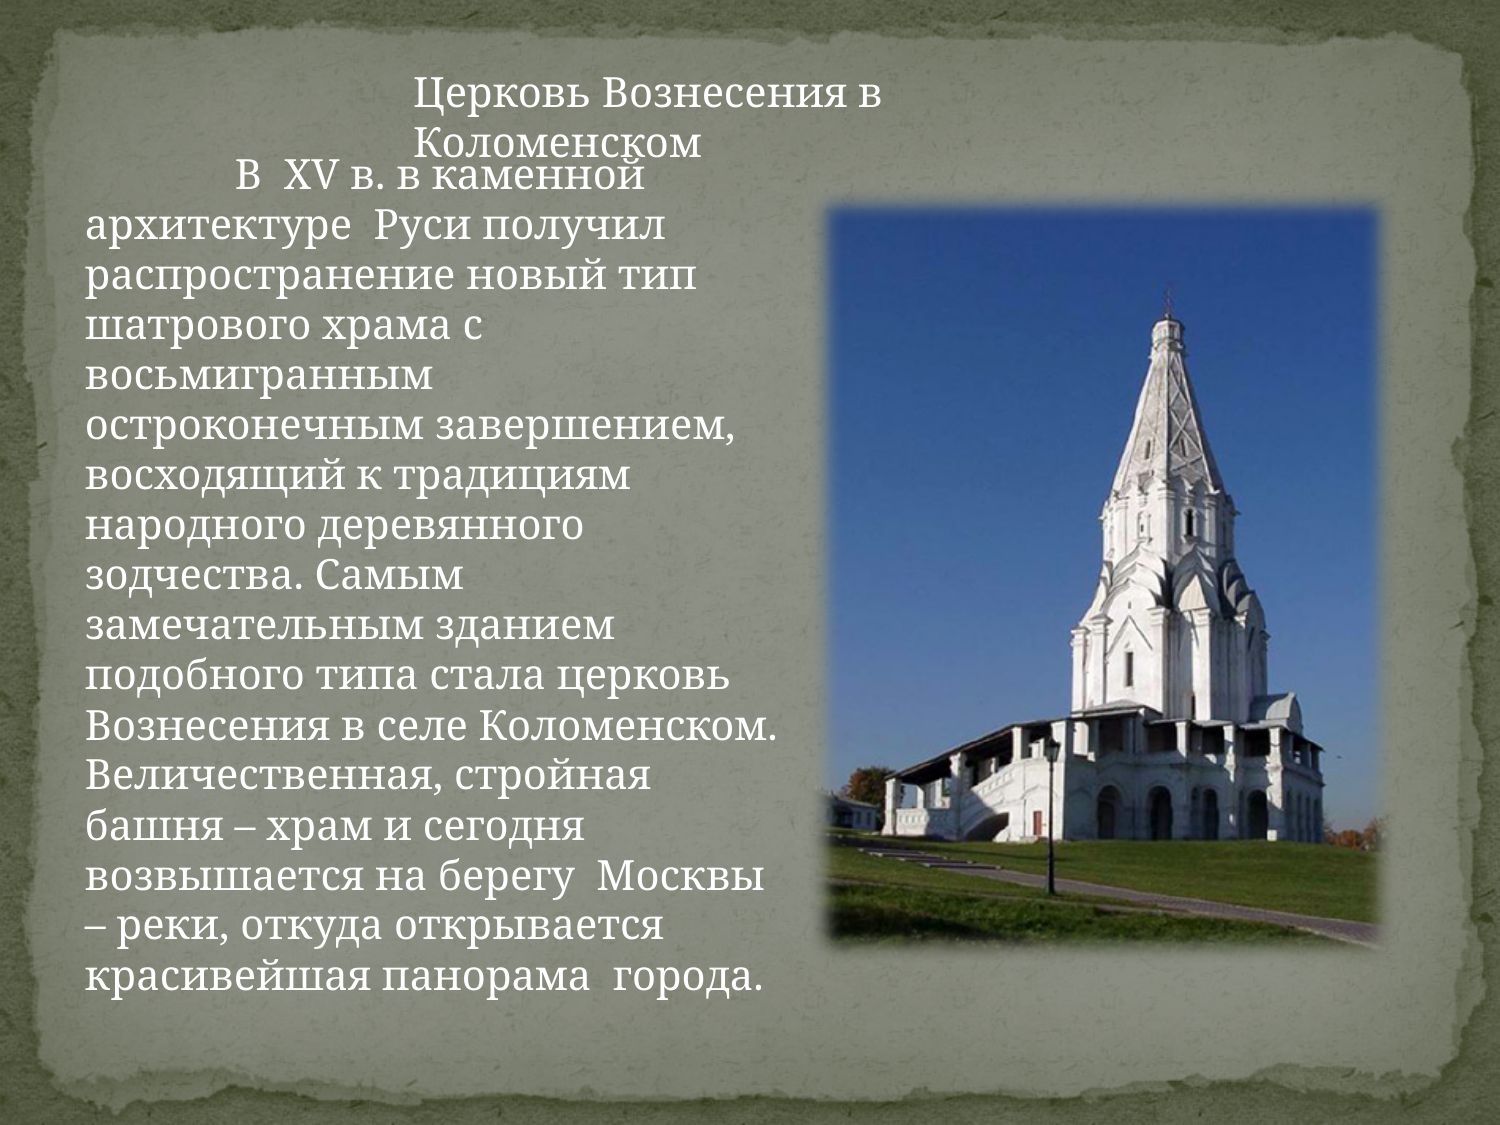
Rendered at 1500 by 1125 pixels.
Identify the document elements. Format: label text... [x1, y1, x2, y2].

text_box В XV в. в каменной архитектуре Руси получил распространение новый тип шатрового храма с восьмигранным остроконечным завершением, восходящий к традициям народного деревянного зодчества. Самым замечательным зданием подобного типа стала церковь Вознесения в селе Коломенском. Величественная, стройная башня – храм и сегодня возвышается на берегу Москвы – реки, откуда открывается красивейшая панорама города. [70, 140, 797, 1006]
text_box Церковь Вознесения в Коломенском [398, 58, 1161, 174]
picture [810, 189, 1398, 963]
